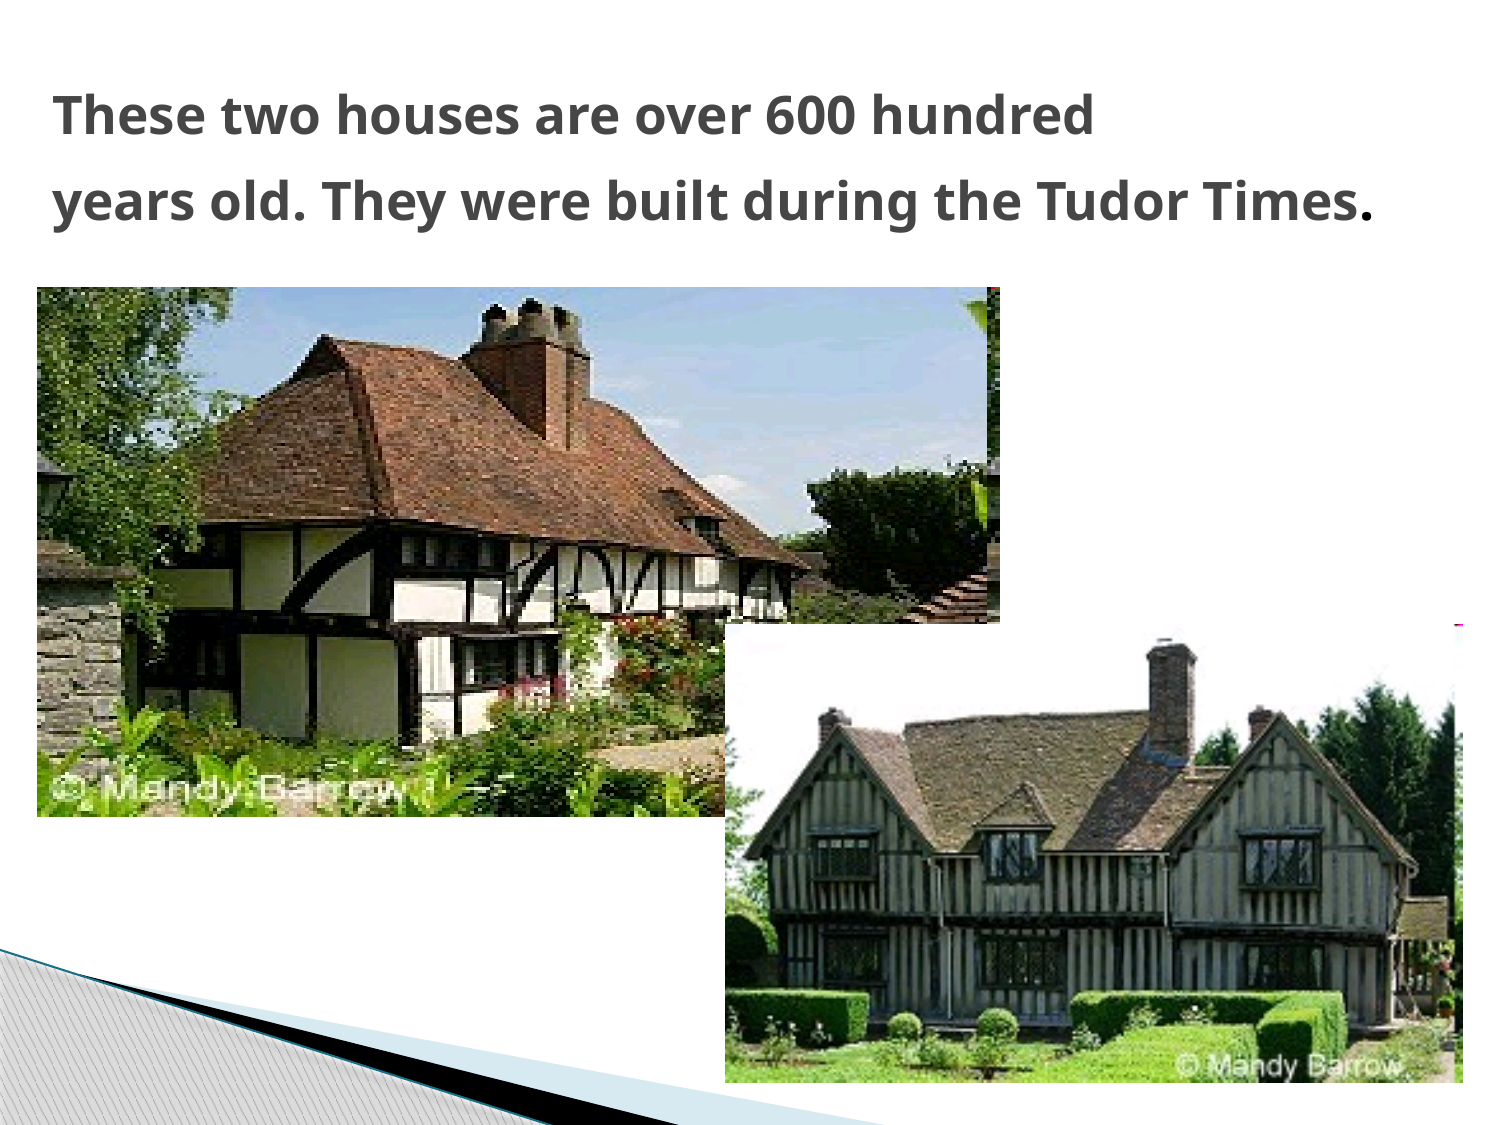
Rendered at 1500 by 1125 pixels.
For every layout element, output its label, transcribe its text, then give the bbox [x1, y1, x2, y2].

title These two houses are over 600 hundred years old. They were built during the Tudor Times. [37, 50, 1475, 268]
picture [724, 624, 1463, 1083]
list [37, 287, 1001, 817]
